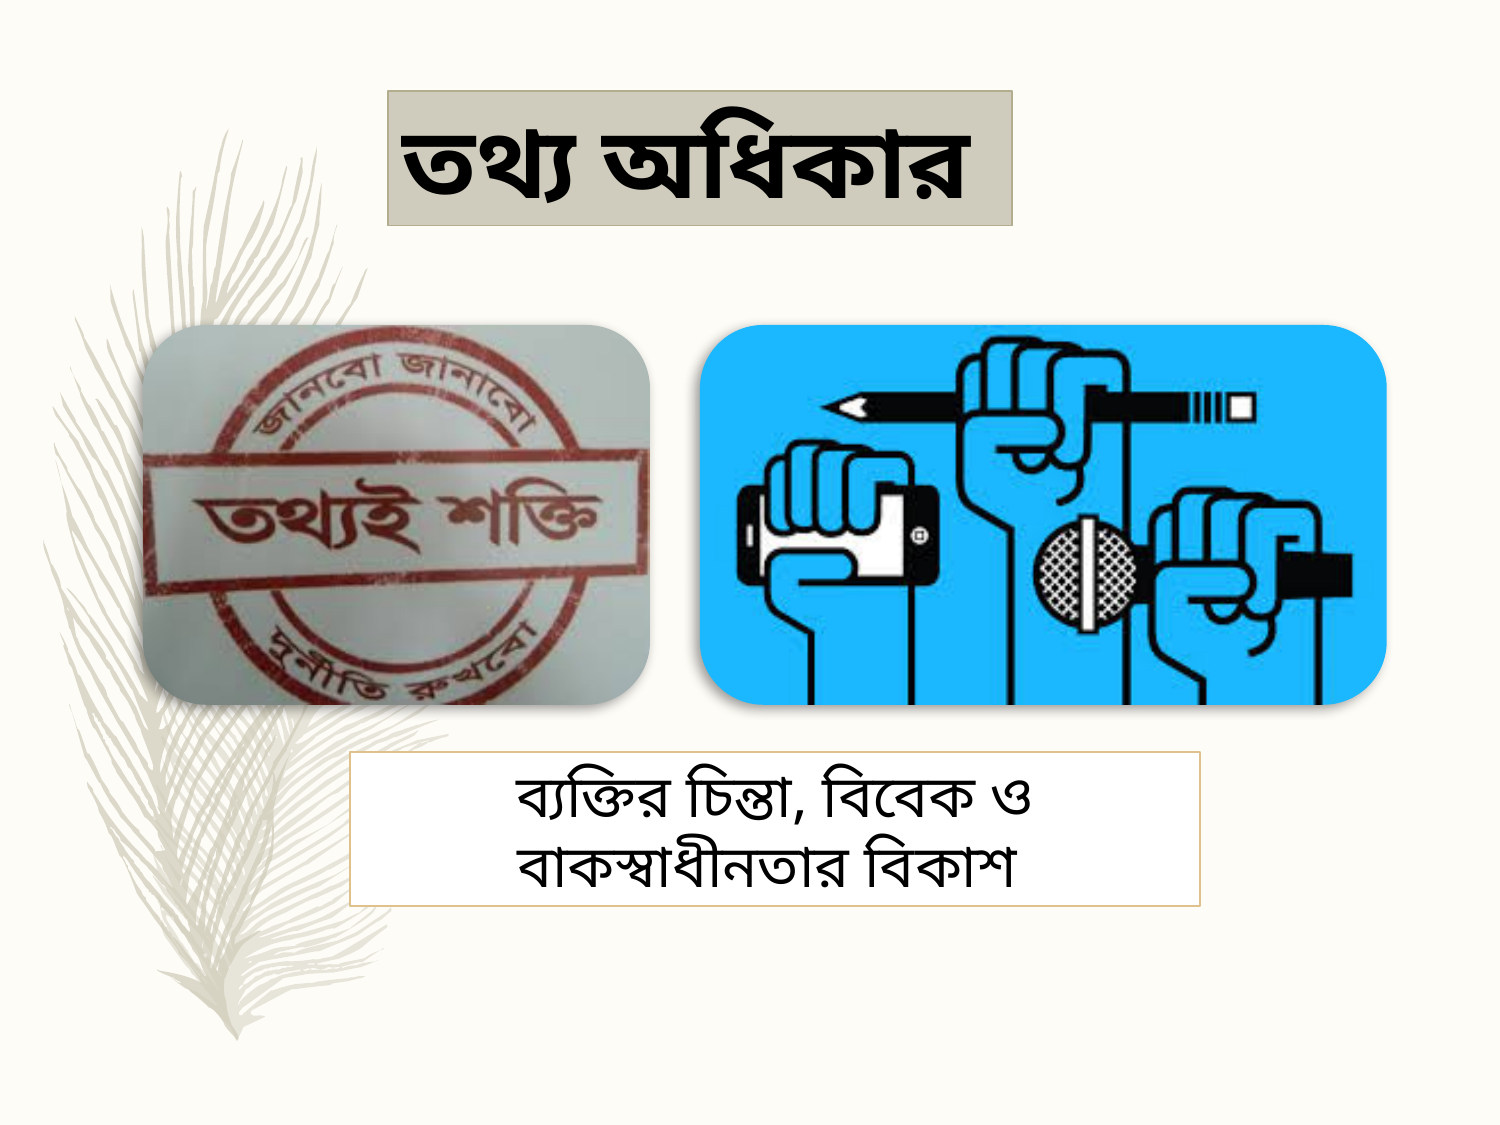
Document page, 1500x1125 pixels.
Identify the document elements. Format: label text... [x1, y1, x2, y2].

text_box তথ্য অধিকার [387, 90, 1013, 226]
text_box ব্যক্তির চিন্তা, বিবেক ও বাকস্বাধীনতার বিকাশ [349, 751, 1201, 907]
picture [699, 324, 1387, 705]
picture [142, 324, 651, 705]
